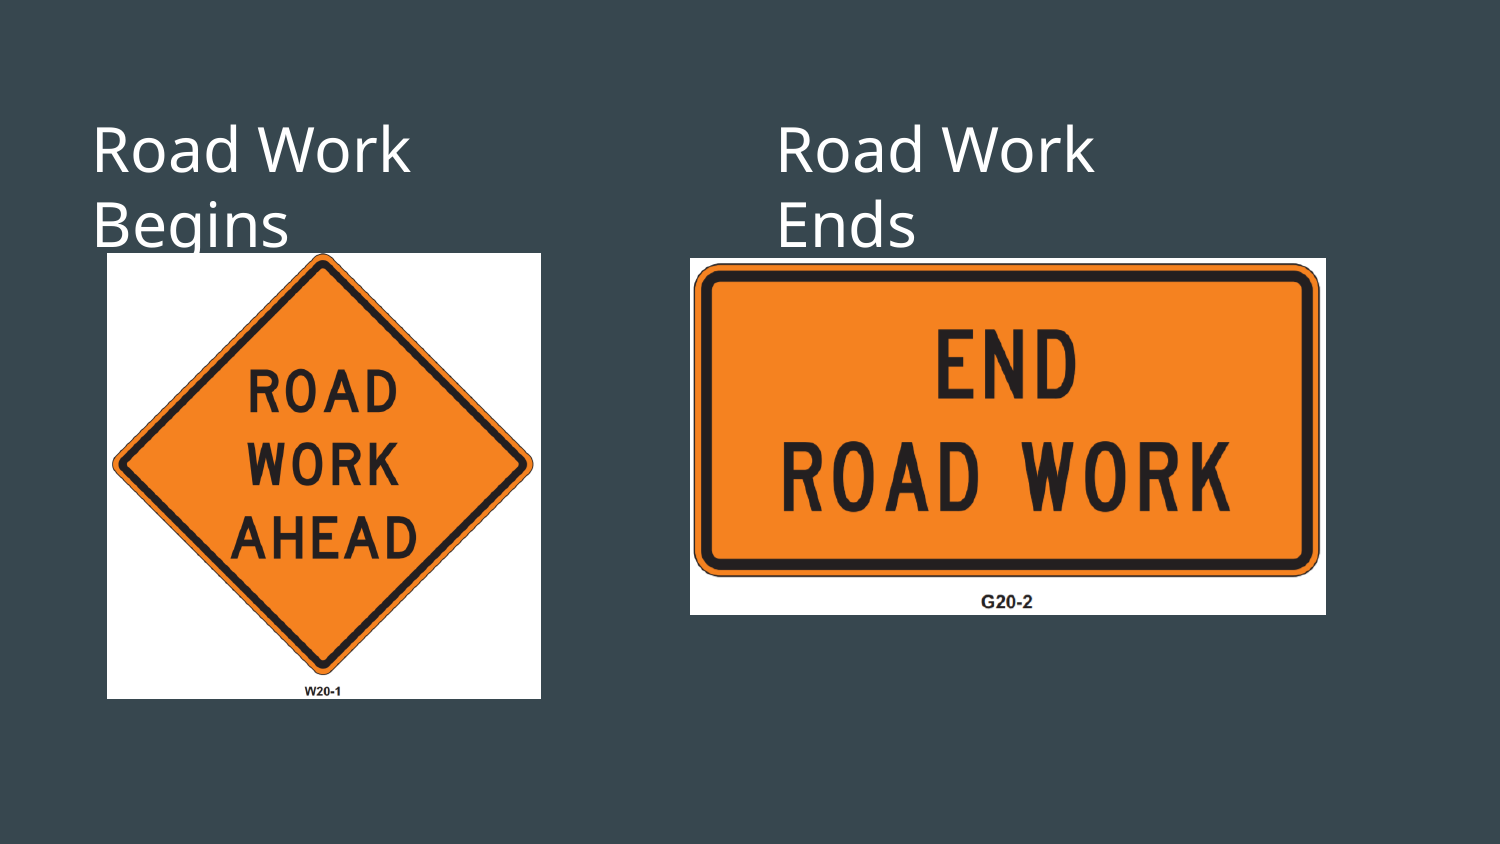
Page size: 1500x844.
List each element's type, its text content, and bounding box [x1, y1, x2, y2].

title Road Work Ends [760, 95, 1255, 189]
picture [689, 258, 1326, 615]
title Road Work Begins [76, 95, 571, 189]
picture [106, 253, 541, 699]
